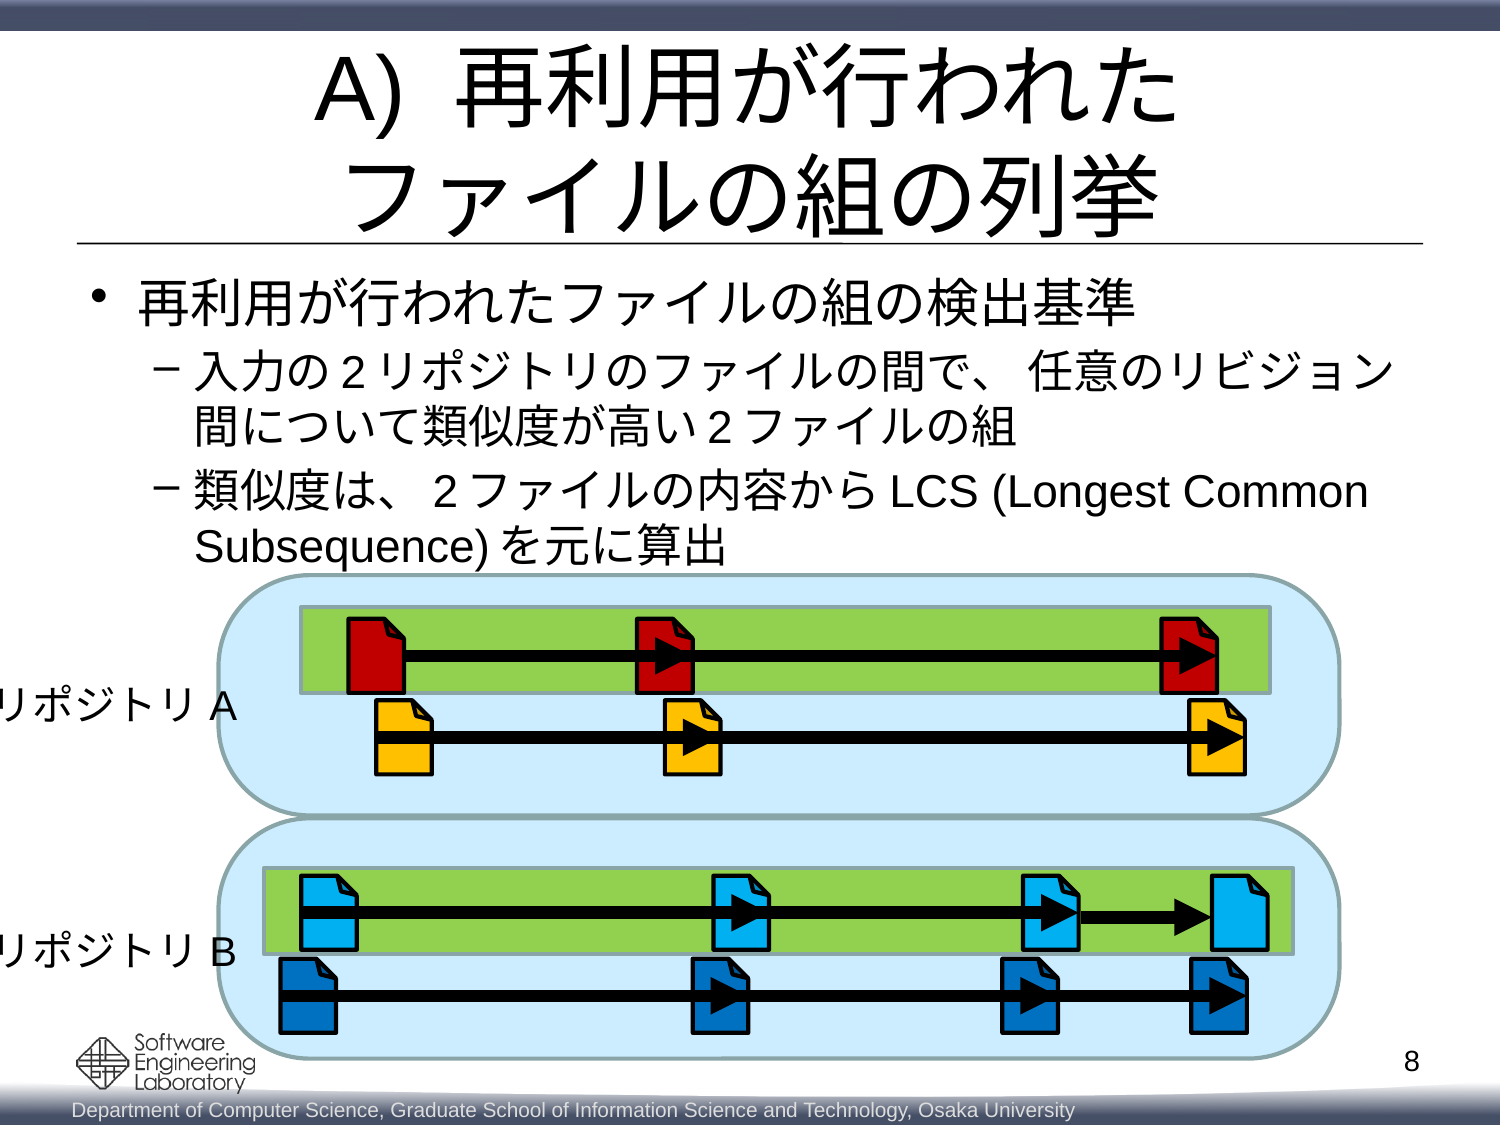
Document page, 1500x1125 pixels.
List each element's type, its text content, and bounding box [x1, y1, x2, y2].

text_box [1000, 1002, 1061, 1035]
text_box [1000, 956, 1061, 990]
title A) 再利用が行われた ファイルの組の列挙 [74, 44, 1424, 233]
text_box [216, 587, 1342, 817]
text_box [299, 605, 1272, 695]
slide_number 8 [1246, 1034, 1436, 1083]
text_box [711, 873, 772, 906]
text_box [1189, 956, 1249, 1035]
list 再利用が行われたファイルの組の検出基準 入力の2リポジトリのファイルの間で、 任意のリビジョン間について類似度が高い2ファイルの組 類似度は、2ファイルの内容からLCS (Longest Common Subsequence)を元に算出 [74, 262, 1426, 587]
text_box [690, 1002, 751, 1035]
text_box [634, 616, 695, 650]
text_box [374, 698, 434, 777]
text_box [1209, 873, 1270, 952]
text_box [299, 873, 359, 952]
text_box [1020, 873, 1081, 952]
text_box リポジトリA [0, 671, 252, 737]
text_box [262, 866, 1295, 956]
text_box [711, 919, 772, 952]
text_box [1159, 616, 1220, 695]
text_box [278, 956, 339, 1035]
text_box [1187, 698, 1247, 777]
text_box [634, 662, 695, 695]
text_box リポジトリB [0, 917, 252, 983]
text_box [662, 698, 723, 731]
text_box [662, 744, 723, 777]
picture [0, 1033, 1500, 1125]
text_box [346, 616, 407, 695]
text_box [216, 816, 1342, 1061]
text_box [690, 956, 751, 990]
picture [0, 0, 1500, 31]
